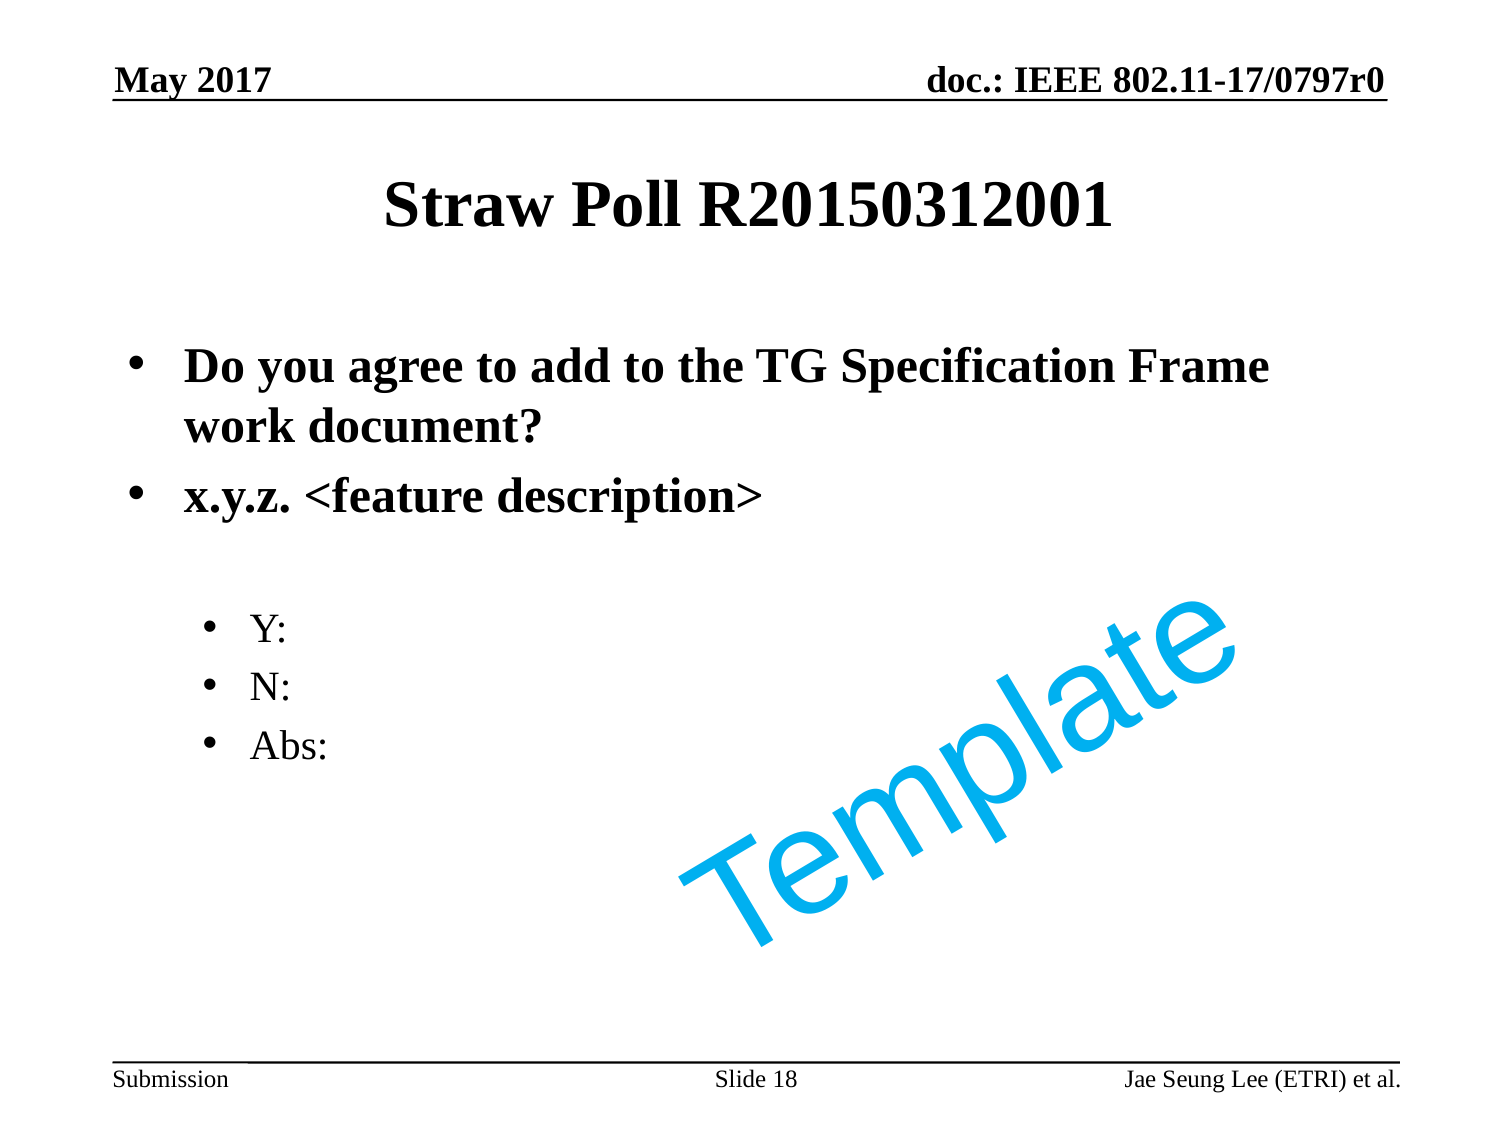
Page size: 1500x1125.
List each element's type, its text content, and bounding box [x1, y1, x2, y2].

title Straw Poll R20150312001 [112, 112, 1388, 288]
slide_number Slide 18 [712, 1061, 800, 1093]
text_box Template [620, 503, 1298, 1016]
list Do you agree to add to the TG Specification Frame work document? x.y.z. <feature description> Y: N: Abs: [112, 324, 1388, 1000]
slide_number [114, 54, 274, 101]
footer Jae Seung Lee (ETRI) et al. [1119, 1061, 1402, 1093]
